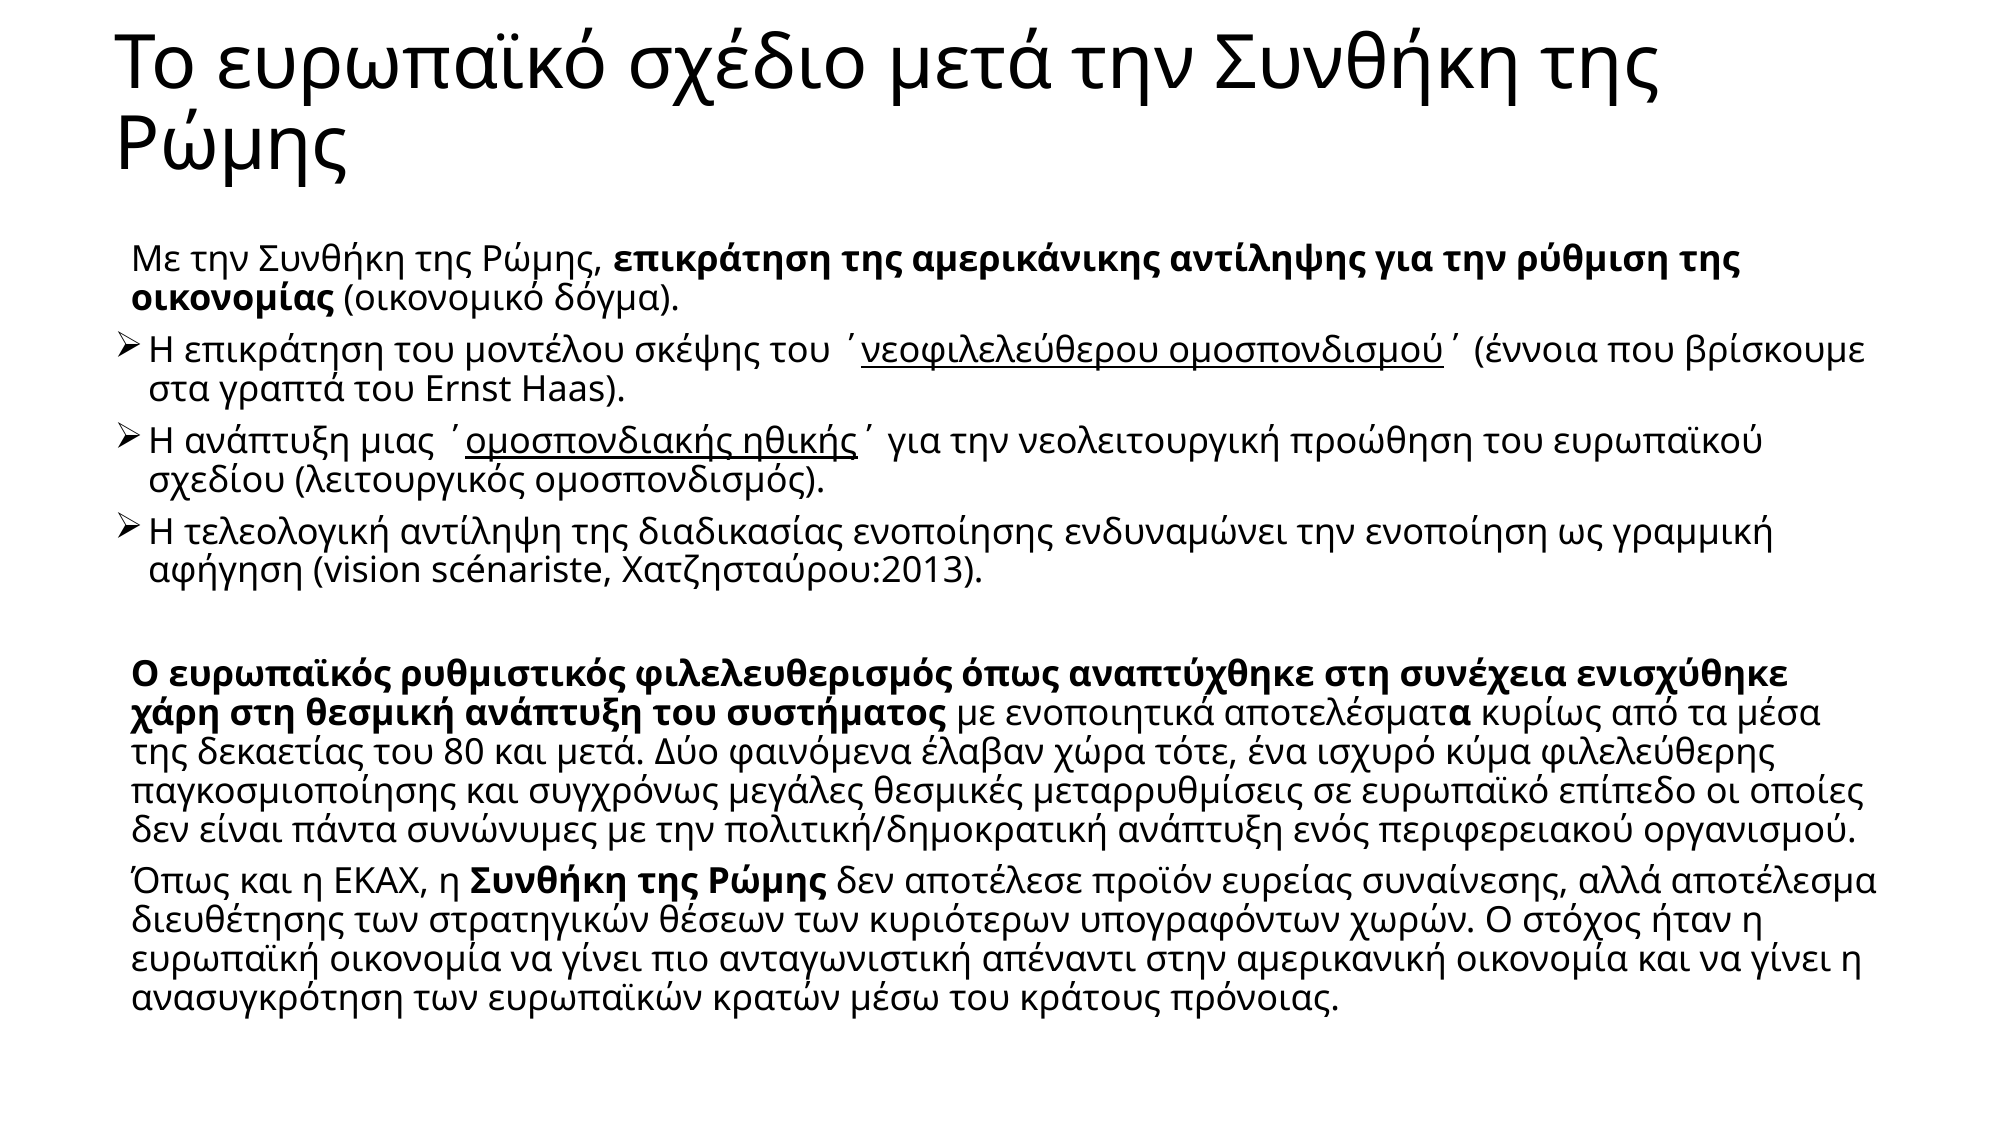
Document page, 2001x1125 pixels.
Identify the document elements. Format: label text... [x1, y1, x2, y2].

title Το ευρωπαϊκό σχέδιο μετά την Συνθήκη της Ρώμης [99, 23, 1900, 186]
list Με την Συνθήκη της Ρώμης, επικράτηση της αμερικάνικης αντίληψης για την ρύθμιση της οικονομίας (οικονομικό δόγμα). Η επικράτηση του μοντέλου σκέψης του ΄νεοφιλελεύθερου ομοσπονδισμού΄ (έννοια που βρίσκουμε στα γραπτά του Ernst Haas). Η ανάπτυξη μιας ΄ομοσπονδιακής ηθικής΄ για την νεολειτουργική προώθηση του ευρωπαϊκού σχεδίου (λειτουργικός ομοσπονδισμός). H τελεολογική αντίληψη της διαδικασίας ενοποίησης ενδυναμώνει την ενοποίηση ως γραμμική αφήγηση (vision scénariste, Χατζησταύρου:2013). Ο ευρωπαϊκός ρυθμιστικός φιλελευθερισμός όπως αναπτύχθηκε στη συνέχεια ενισχύθηκε χάρη στη θεσμική ανάπτυξη του συστήματος με ενοποιητικά αποτελέσματα κυρίως από τα μέσα της δεκαετίας του 80 και μετά. Δύο φαινόμενα έλαβαν χώρα τότε, ένα ισχυρό κύμα φιλελεύθερης παγκοσμιοποίησης και συγχρόνως μεγάλες θεσμικές μεταρρυθμίσεις σε ευρωπαϊκό επίπεδο οι οποίες δεν είναι πάντα συνώνυμες με την πολιτική/δημοκρατική ανάπτυξη ενός περιφερειακού οργανισμού. Όπως και η ΕΚΑΧ, η Συνθήκη της Ρώμης δεν αποτέλεσε προϊόν ευρείας συναίνεσης, αλλά αποτέλεσμα διευθέτησης των στρατηγικών θέσεων των κυριότερων υπογραφόντων χωρών. Ο στόχος ήταν η ευρωπαϊκή οικονομία να γίνει πιο ανταγωνιστική απέναντι στην αμερικανική οικονομία και να γίνει η ανασυγκρότηση των ευρωπαϊκών κρατών μέσω του κράτους πρόνοιας. [99, 233, 1900, 1079]
